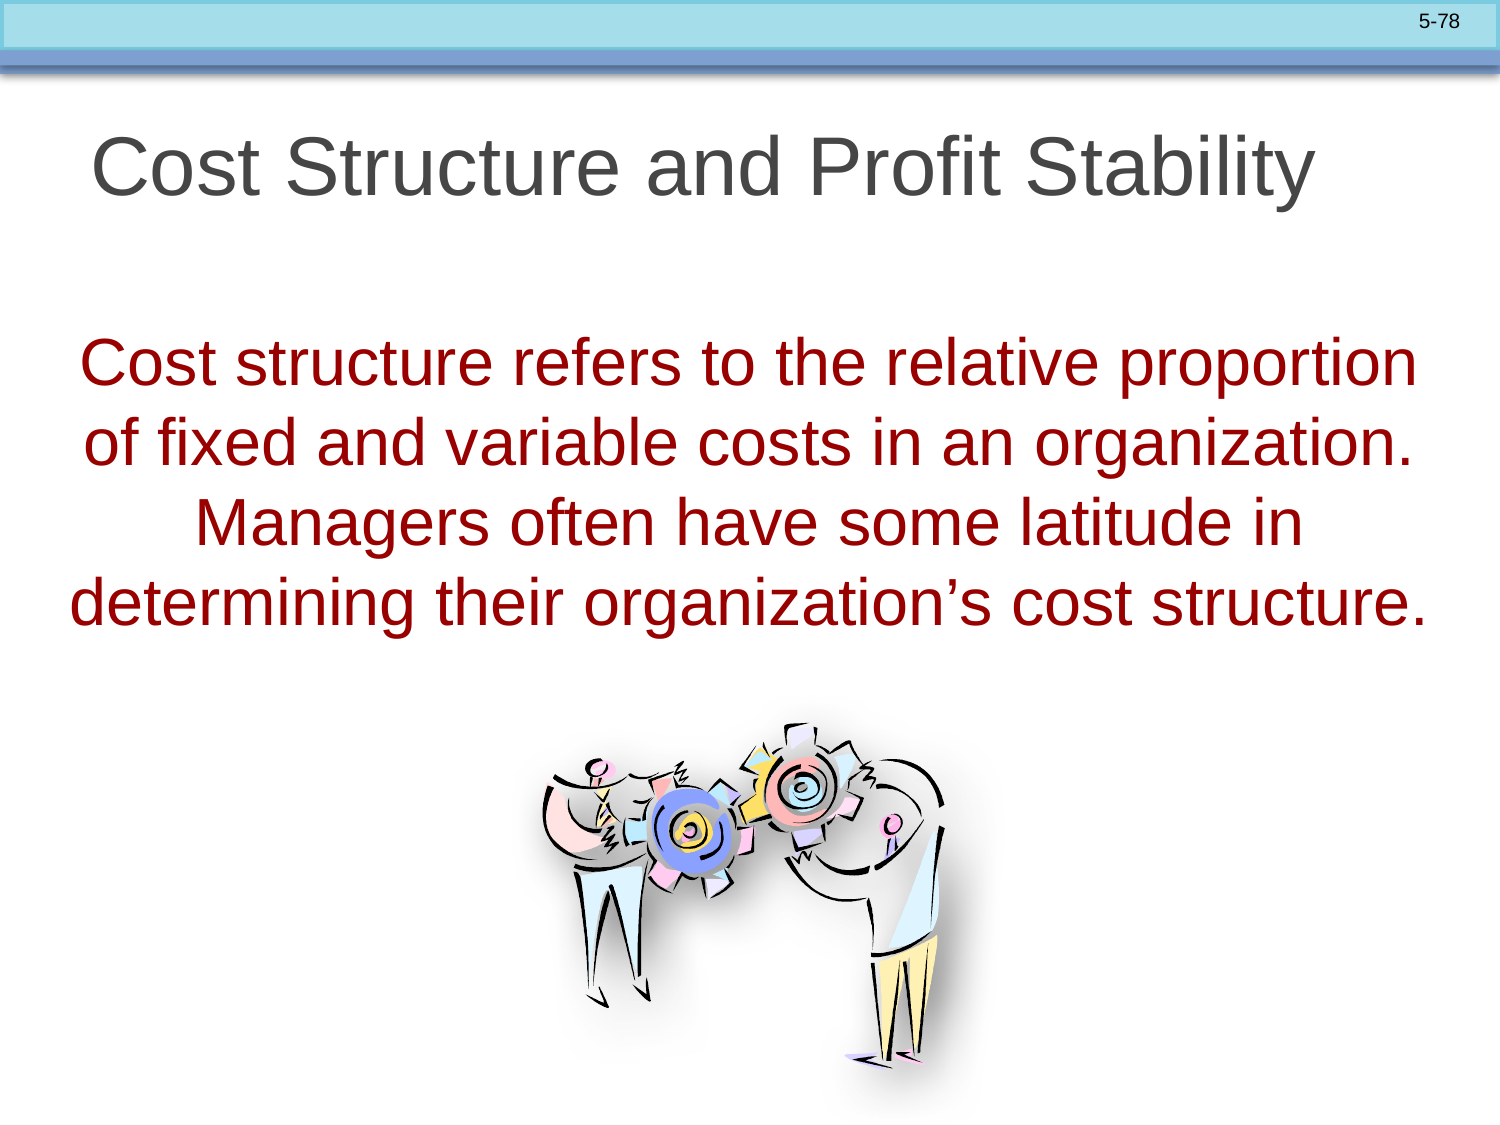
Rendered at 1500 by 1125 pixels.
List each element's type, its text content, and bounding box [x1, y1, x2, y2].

title Cost Structure and Profit Stability [75, 75, 1425, 250]
text_box Cost structure refers to the relative proportion of fixed and variable costs in an organization. Managers often have some latitude in determining their organization’s cost structure. [50, 311, 1450, 647]
picture [537, 717, 951, 1076]
